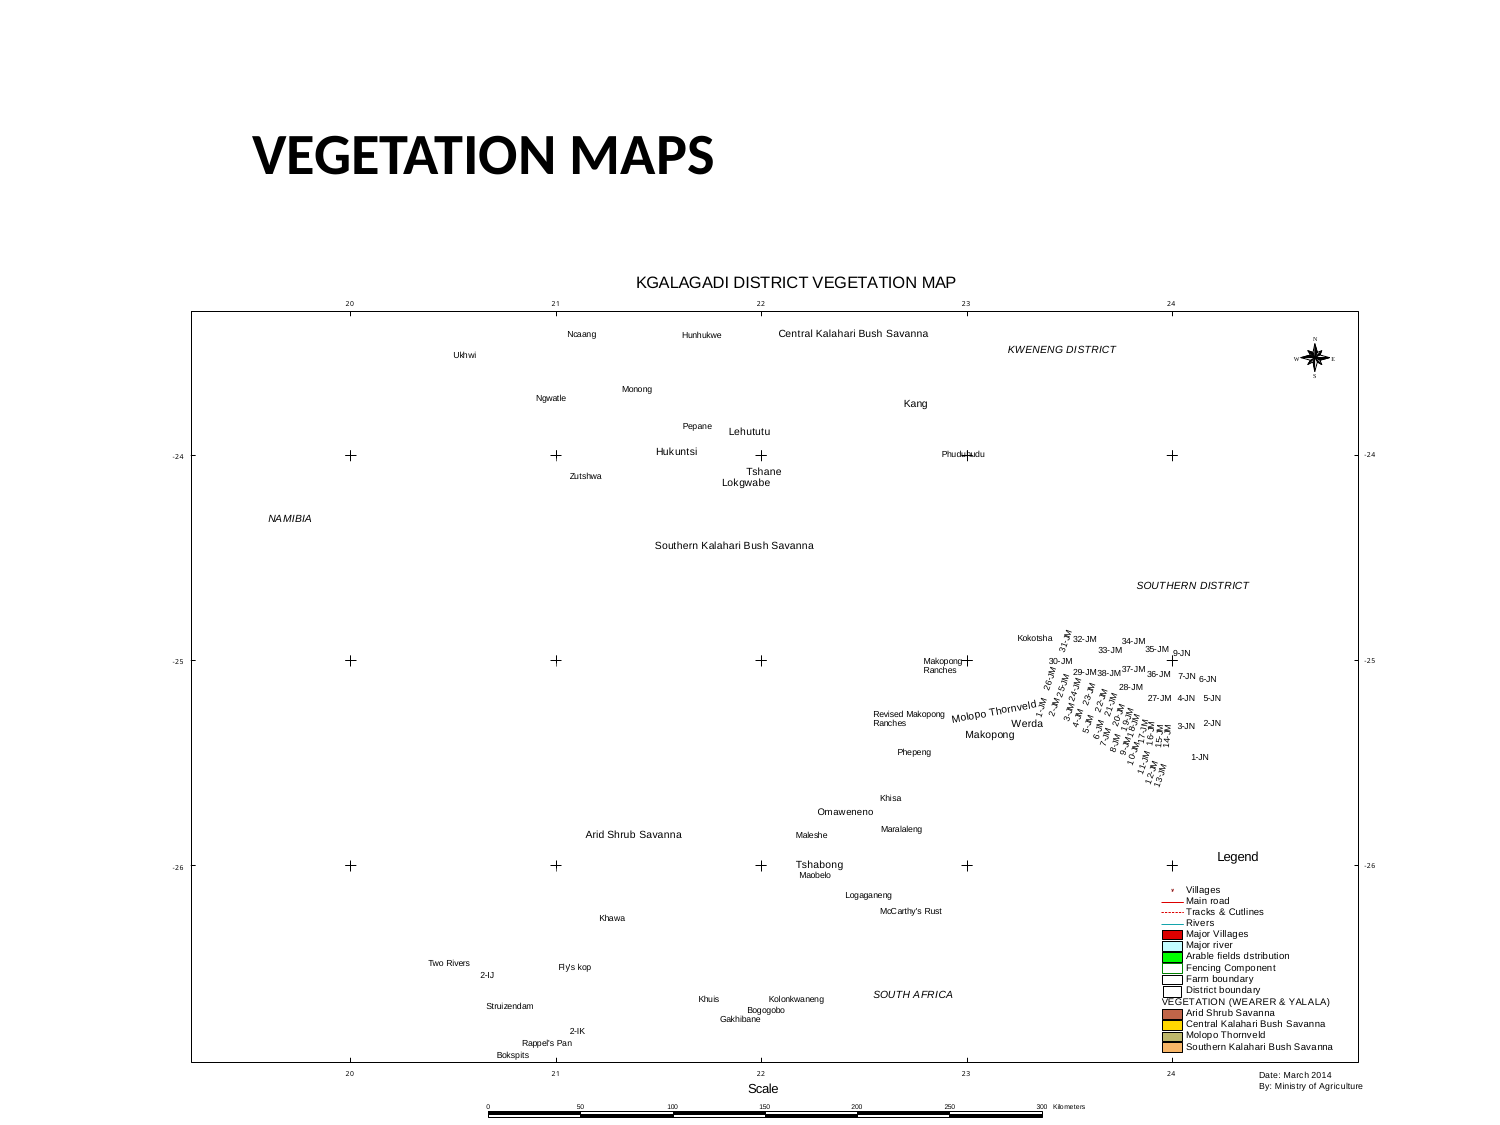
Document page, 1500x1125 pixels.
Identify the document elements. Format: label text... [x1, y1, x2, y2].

text_box VEGETATION MAPS [237, 108, 938, 194]
picture [87, 212, 1467, 1125]
